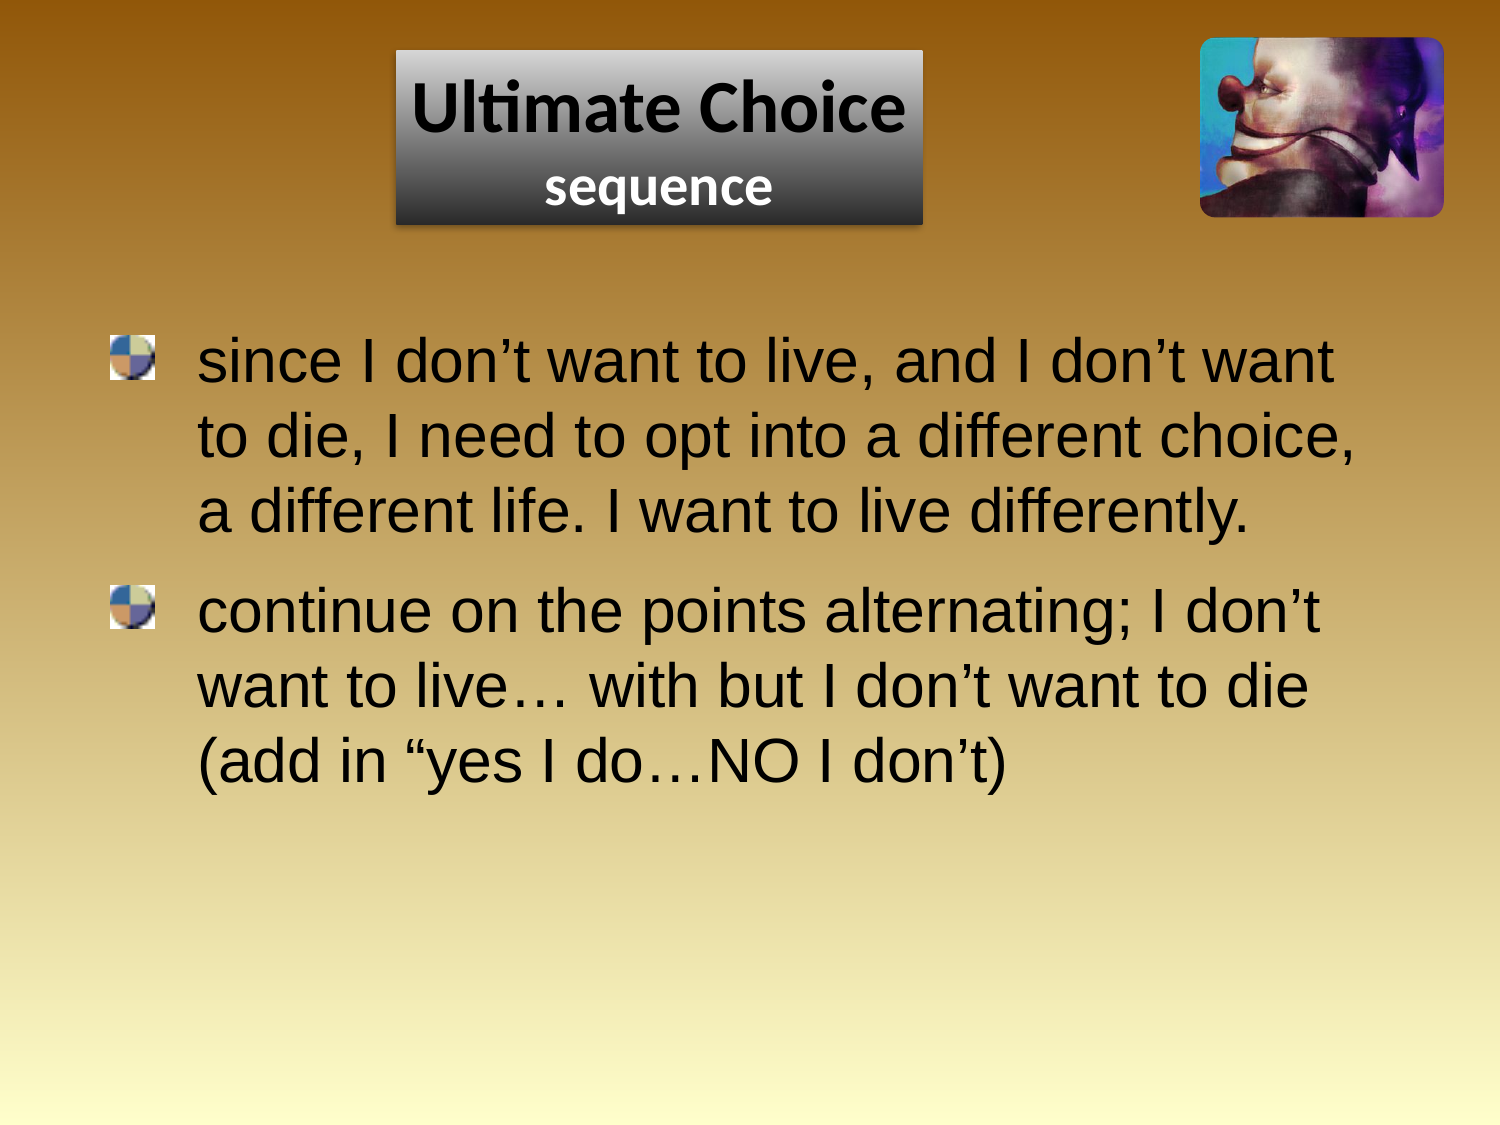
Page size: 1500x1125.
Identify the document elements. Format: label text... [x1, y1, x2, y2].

picture [110, 585, 155, 629]
picture [110, 335, 155, 380]
text_box since I don’t want to live, and I don’t want to die, I need to opt into a different choice, a different life. I want to live differently. continue on the points alternating; I don’t want to live… with but I don’t want to die (add in “yes I do…NO I don’t) [87, 312, 1413, 802]
picture [1199, 37, 1445, 218]
text_box Ultimate Choice sequence [396, 50, 923, 225]
